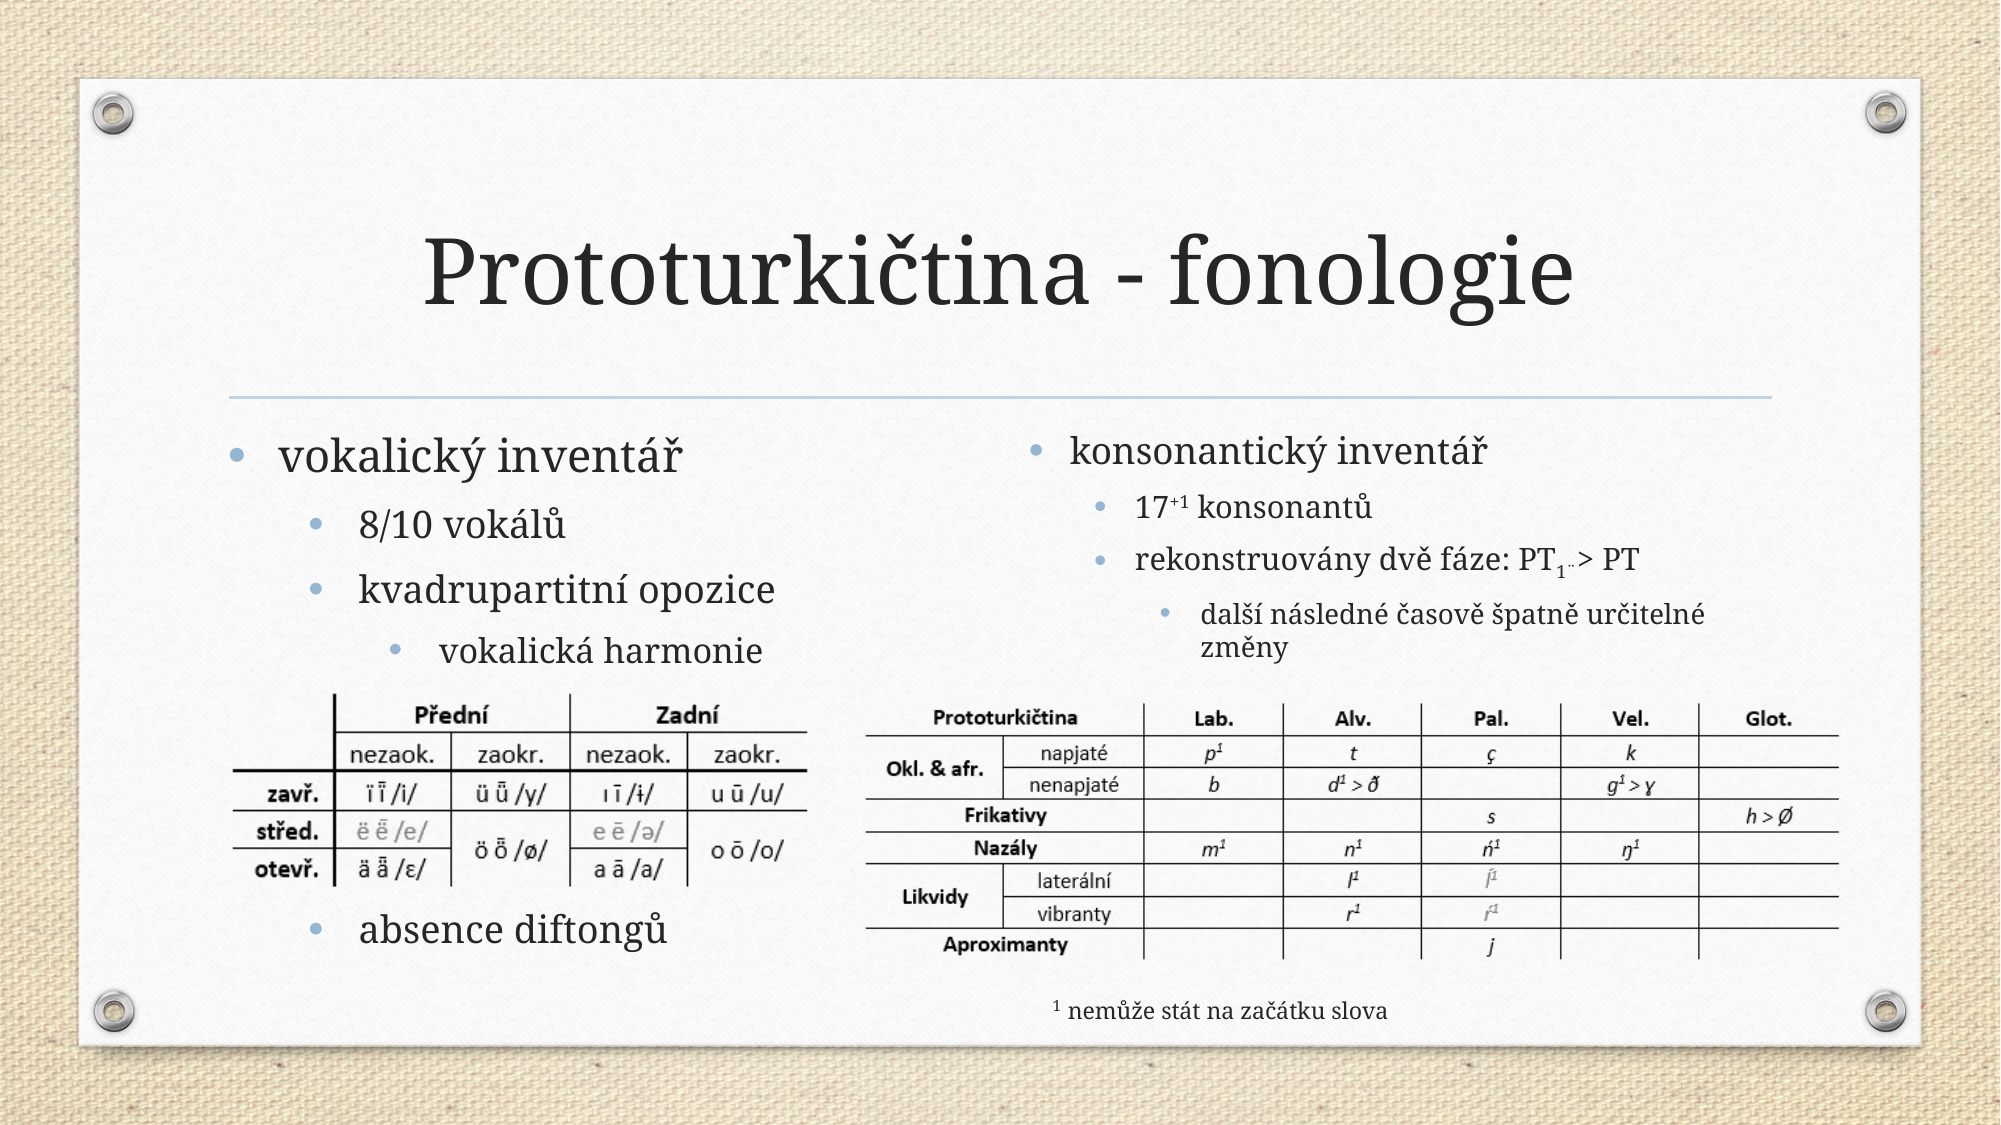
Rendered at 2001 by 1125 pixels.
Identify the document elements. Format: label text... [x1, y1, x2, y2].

title Prototurkičtina - fonologie [212, 161, 1788, 375]
picture [0, 0, 2001, 1125]
list konsonantický inventář 17+1 konsonantů rekonstruovány dvě fáze: PT1¨> PT další následné časově špatně určitelné změny 1 nemůže stát na začátku slova [1013, 966, 1788, 1036]
list konsonantický inventář 17+1 konsonantů rekonstruovány dvě fáze: PT1¨> PT další následné časově špatně určitelné změny 1 nemůže stát na začátku slova [1013, 420, 1788, 694]
list vokalický inventář 8/10 vokálů kvadrupartitní opozice vokalická harmonie absence diftongů [213, 420, 987, 963]
